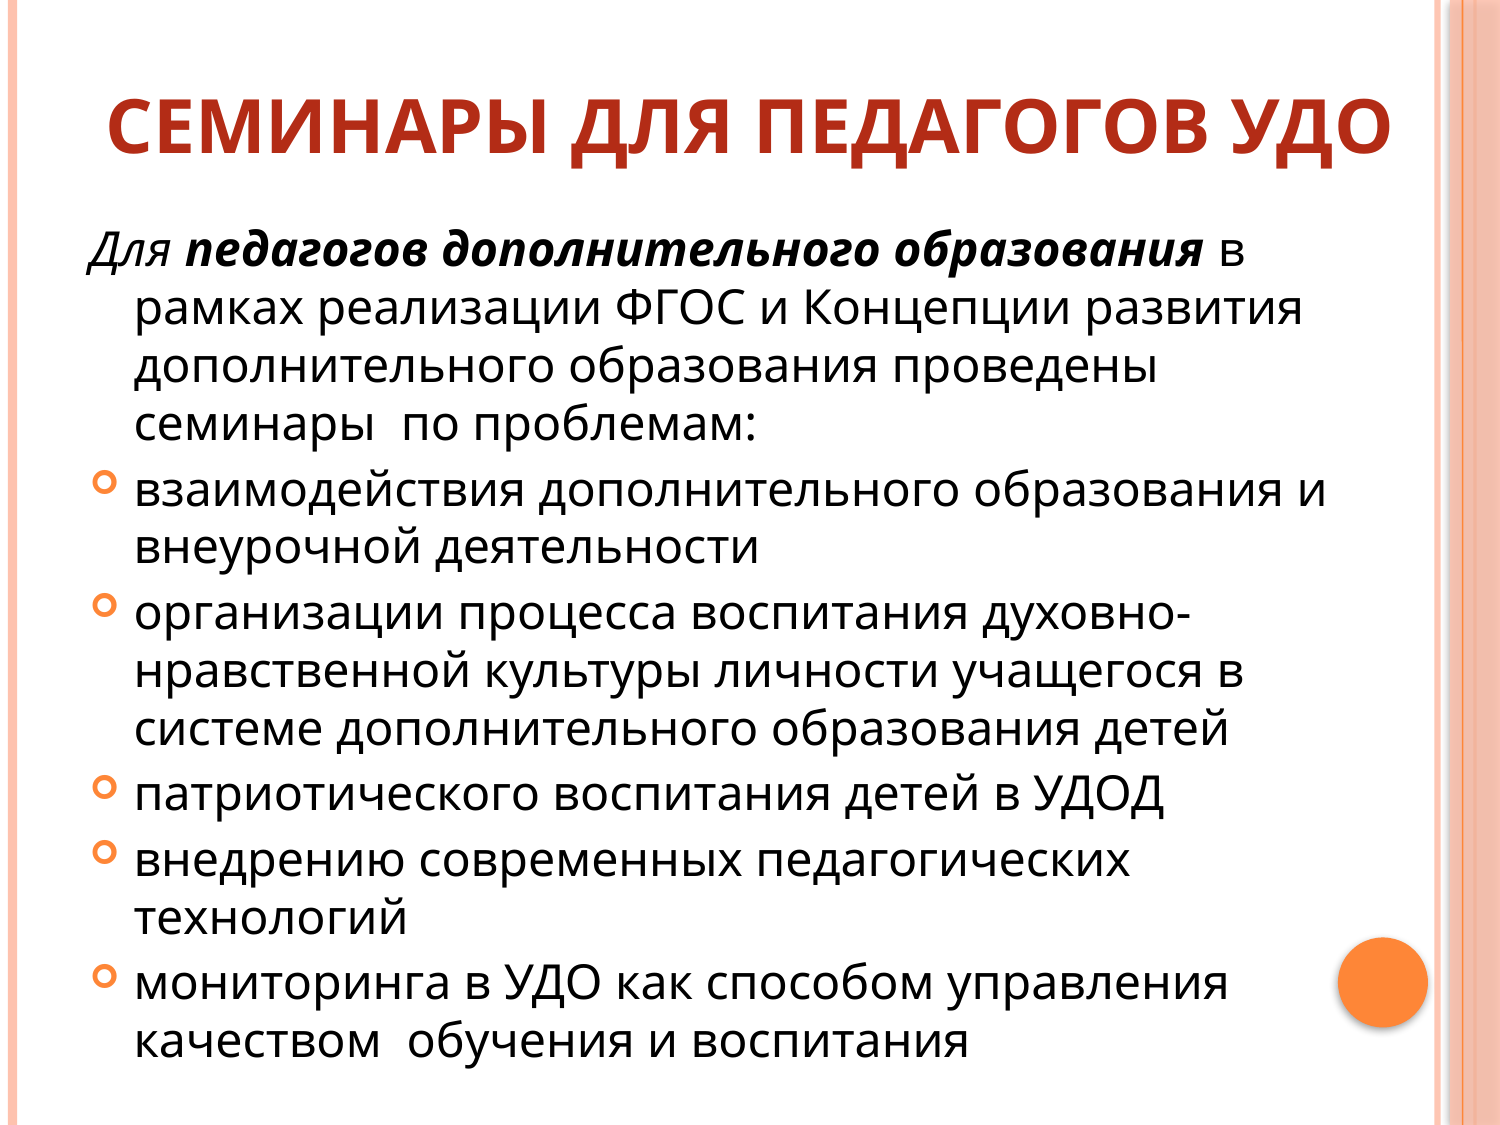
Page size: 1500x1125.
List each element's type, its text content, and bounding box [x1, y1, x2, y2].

title Семинары для педагогов УДО [75, 45, 1425, 176]
list Для педагогов дополнительного образования в рамках реализации ФГОС и Концепции развития дополнительного образования проведены семинары по проблемам: взаимодействия дополнительного образования и внеурочной деятельности организации процесса воспитания духовно-нравственной культуры личности учащегося в системе дополнительного образования детей патриотического воспитания детей в УДОД внедрению современных педагогических технологий мониторинга в УДО как способом управления качеством обучения и воспитания [75, 210, 1425, 1079]
